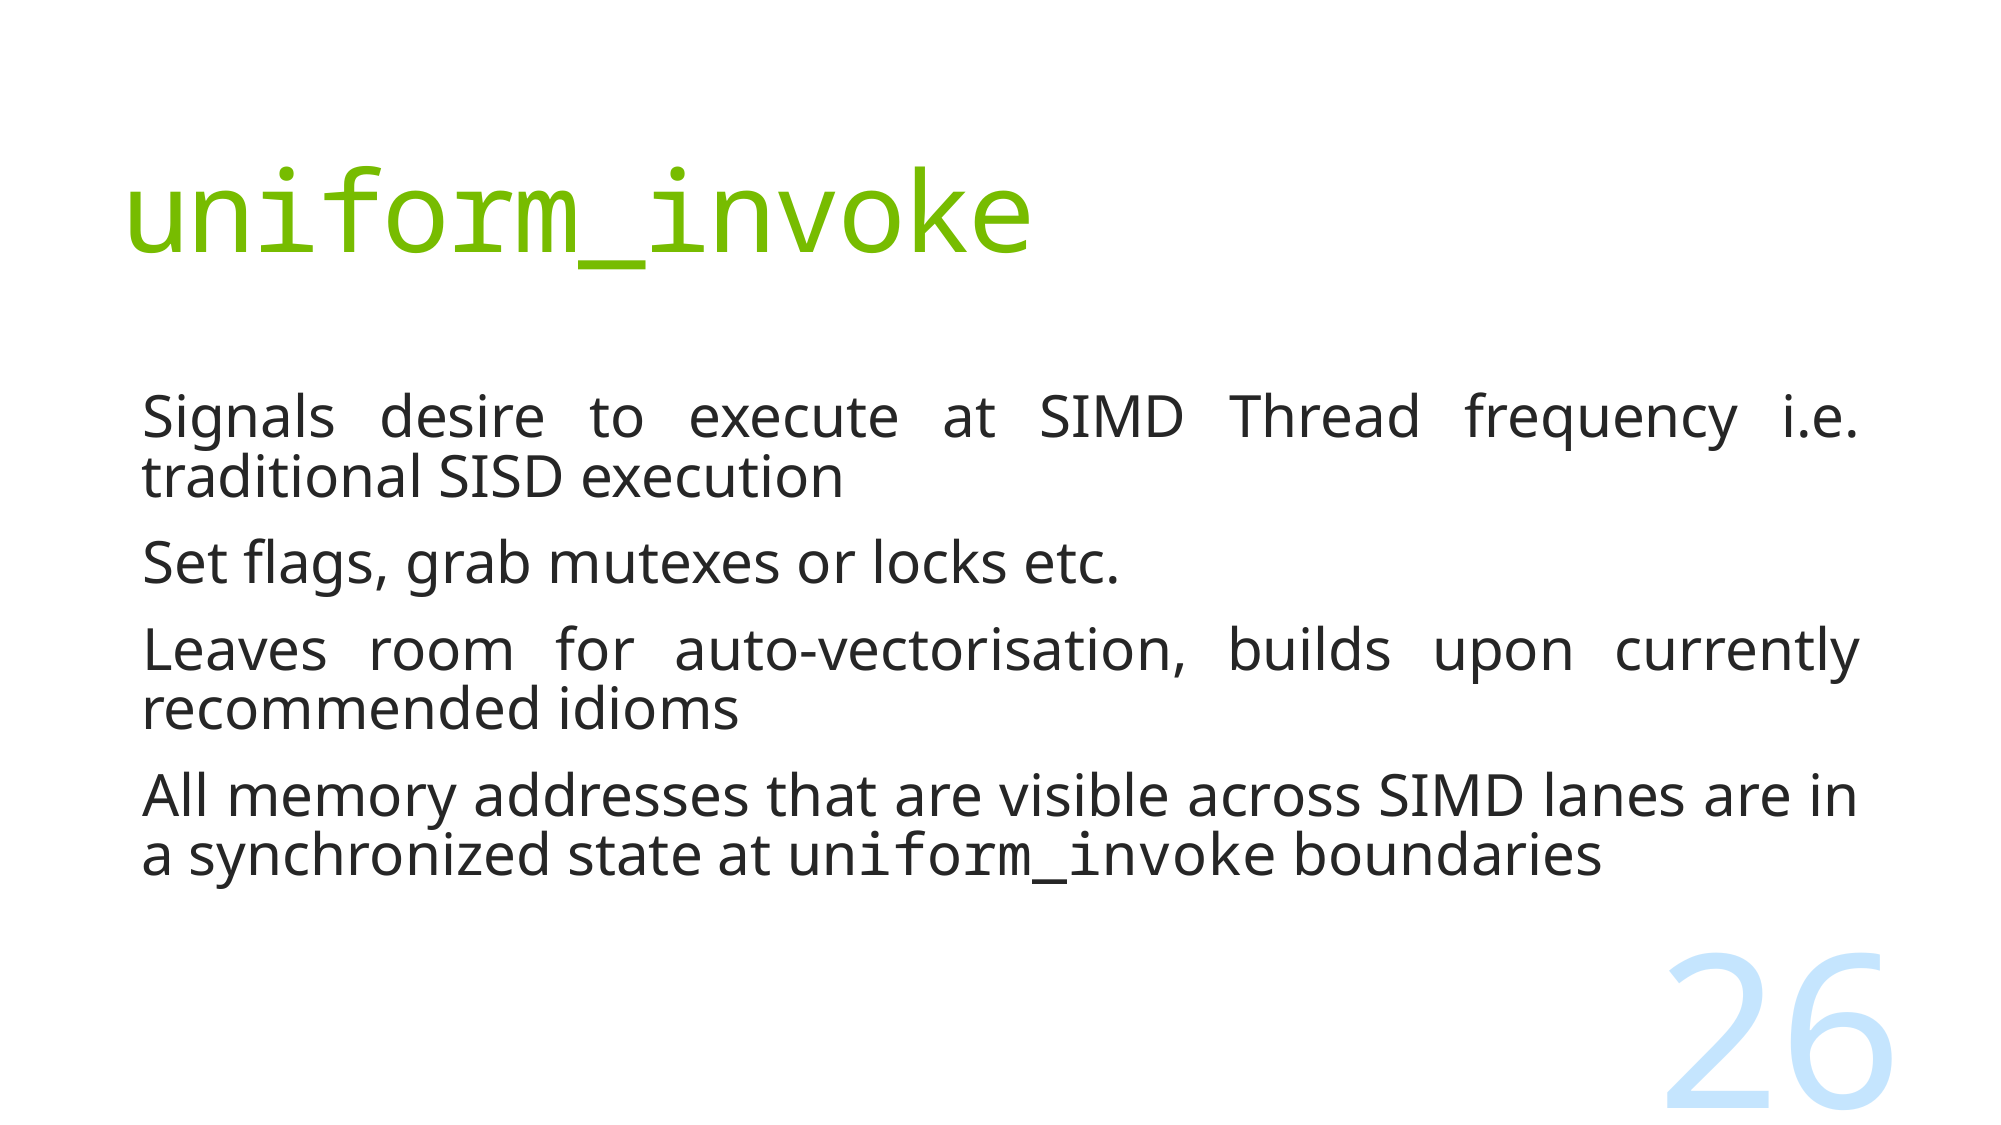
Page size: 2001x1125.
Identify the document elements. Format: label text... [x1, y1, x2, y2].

slide_number 26 [1437, 963, 1918, 1125]
list Signals desire to execute at SIMD Thread frequency i.e. traditional SISD execution Set flags, grab mutexes or locks etc. Leaves room for auto-vectorisation, builds upon currently recommended idioms All memory addresses that are visible across SIMD lanes are in a synchronized state at uniform_invoke boundaries [111, 329, 1876, 948]
title uniform_invoke [107, 81, 1875, 354]
